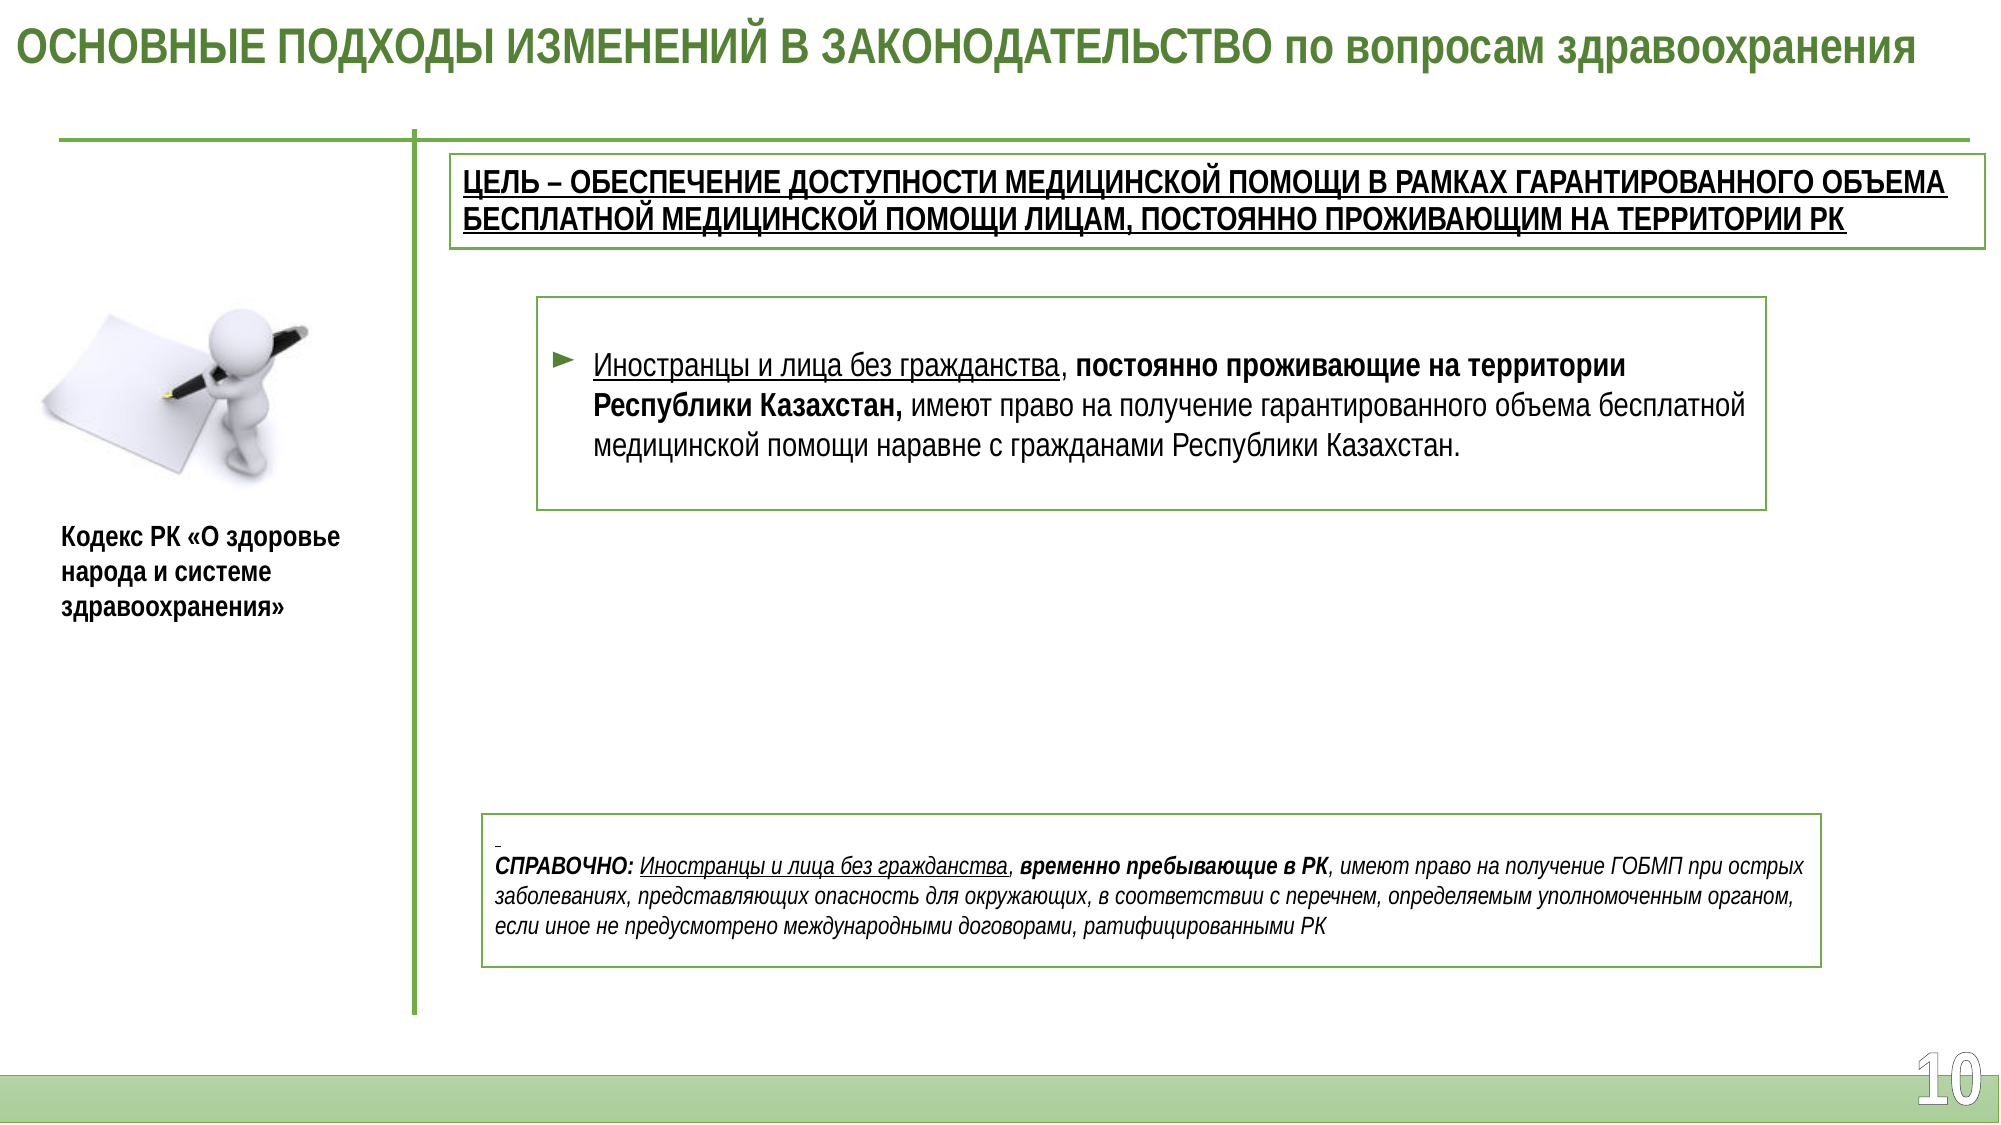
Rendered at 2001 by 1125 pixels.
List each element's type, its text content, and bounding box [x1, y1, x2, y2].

picture [23, 274, 330, 516]
text_box ЦЕЛЬ – ОБЕСПЕЧЕНИЕ ДОСТУПНОСТИ МЕДИЦИНСКОЙ ПОМОЩИ В РАМКАХ ГАРАНТИРОВАННОГО ОБЪЕМА БЕСПЛАТНОЙ МЕДИЦИНСКОЙ ПОМОЩИ ЛИЦАМ, ПОСТОЯННО ПРОЖИВАЮЩИМ НА ТЕРРИТОРИИ РК [449, 153, 1986, 250]
text_box ОСНОВНЫЕ ПОДХОДЫ ИЗМЕНЕНИЙ В ЗАКОНОДАТЕЛЬСТВО по вопросам здравоохранения [1, 12, 1999, 82]
text_box Иностранцы и лица без гражданства, постоянно проживающие на территории Республики Казахстан, имеют право на получение гарантированного объема бесплатной медицинской помощи наравне с гражданами Республики Казахстан. [536, 296, 1767, 511]
text_box [0, 1075, 1999, 1123]
text_box СПРАВОЧНО: Иностранцы и лица без гражданства, временно пребывающие в РК, имеют право на получение ГОБМП при острых заболеваниях, представляющих опасность для окружающих, в соответствии с перечнем, определяемым уполномоченным органом, если иное не предусмотрено международными договорами, ратифицированными РК [481, 813, 1822, 968]
slide_number 10 [1883, 1044, 1999, 1105]
text_box Кодекс РК «О здоровье народа и системе здравоохранения» [46, 509, 389, 630]
